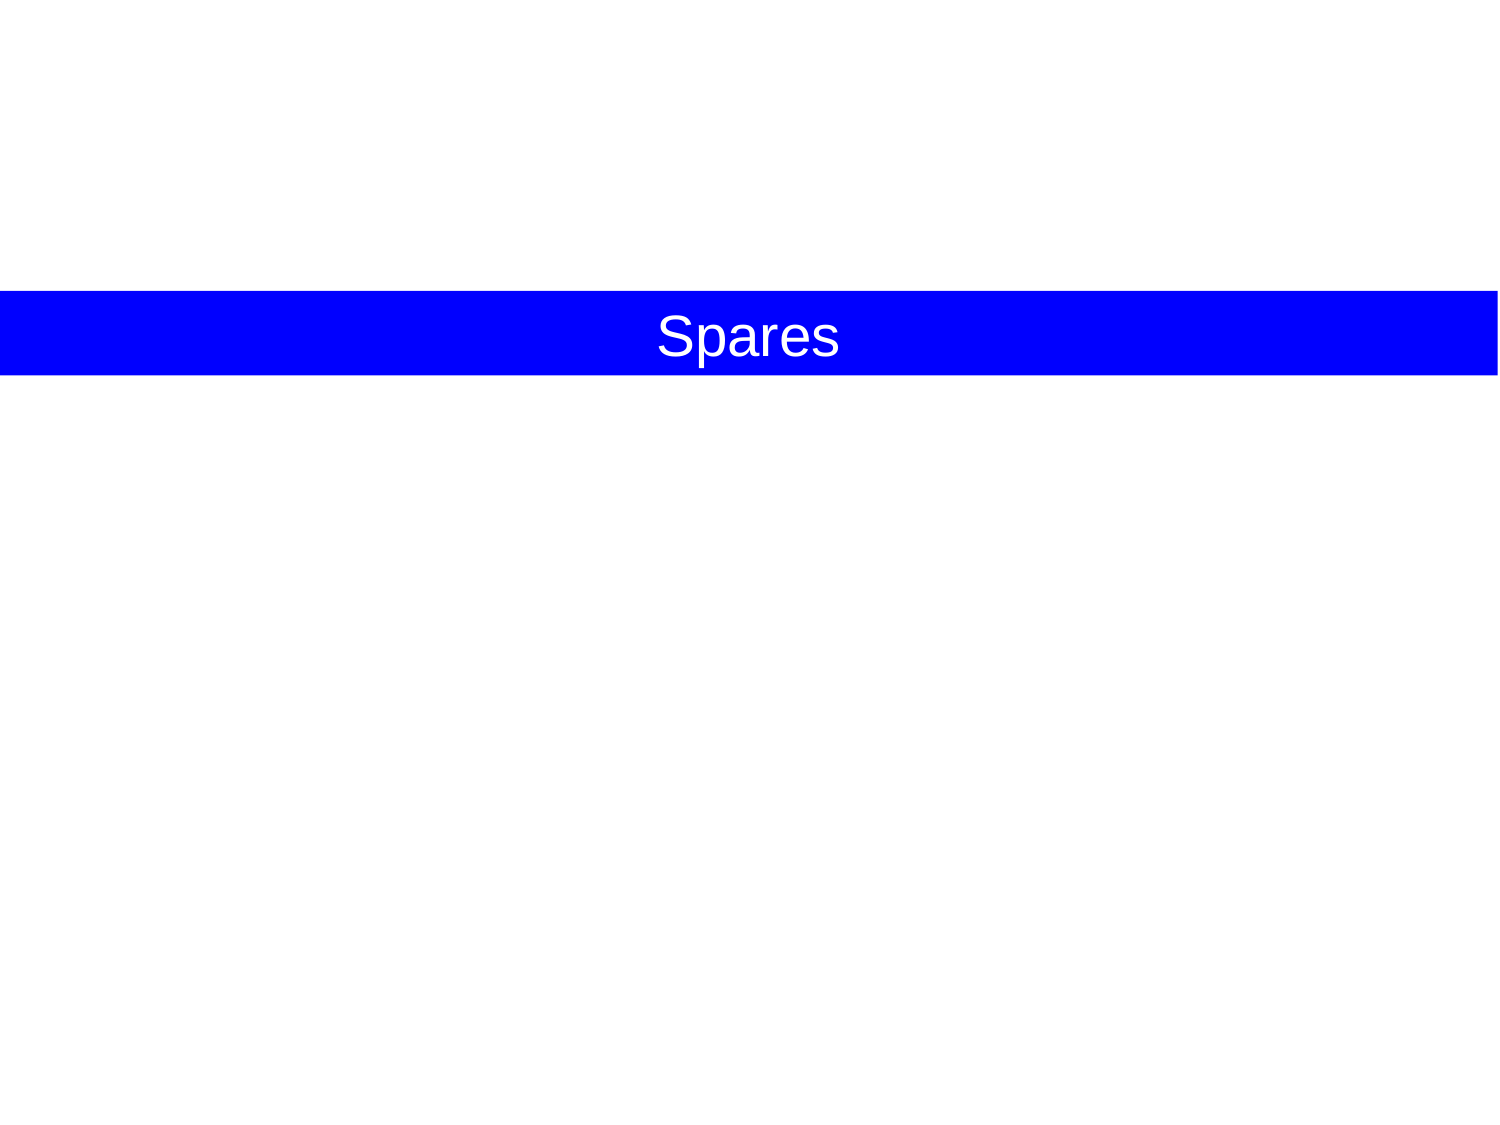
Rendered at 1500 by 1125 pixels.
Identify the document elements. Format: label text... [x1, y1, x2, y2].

text_box Spares [0, 290, 1498, 376]
